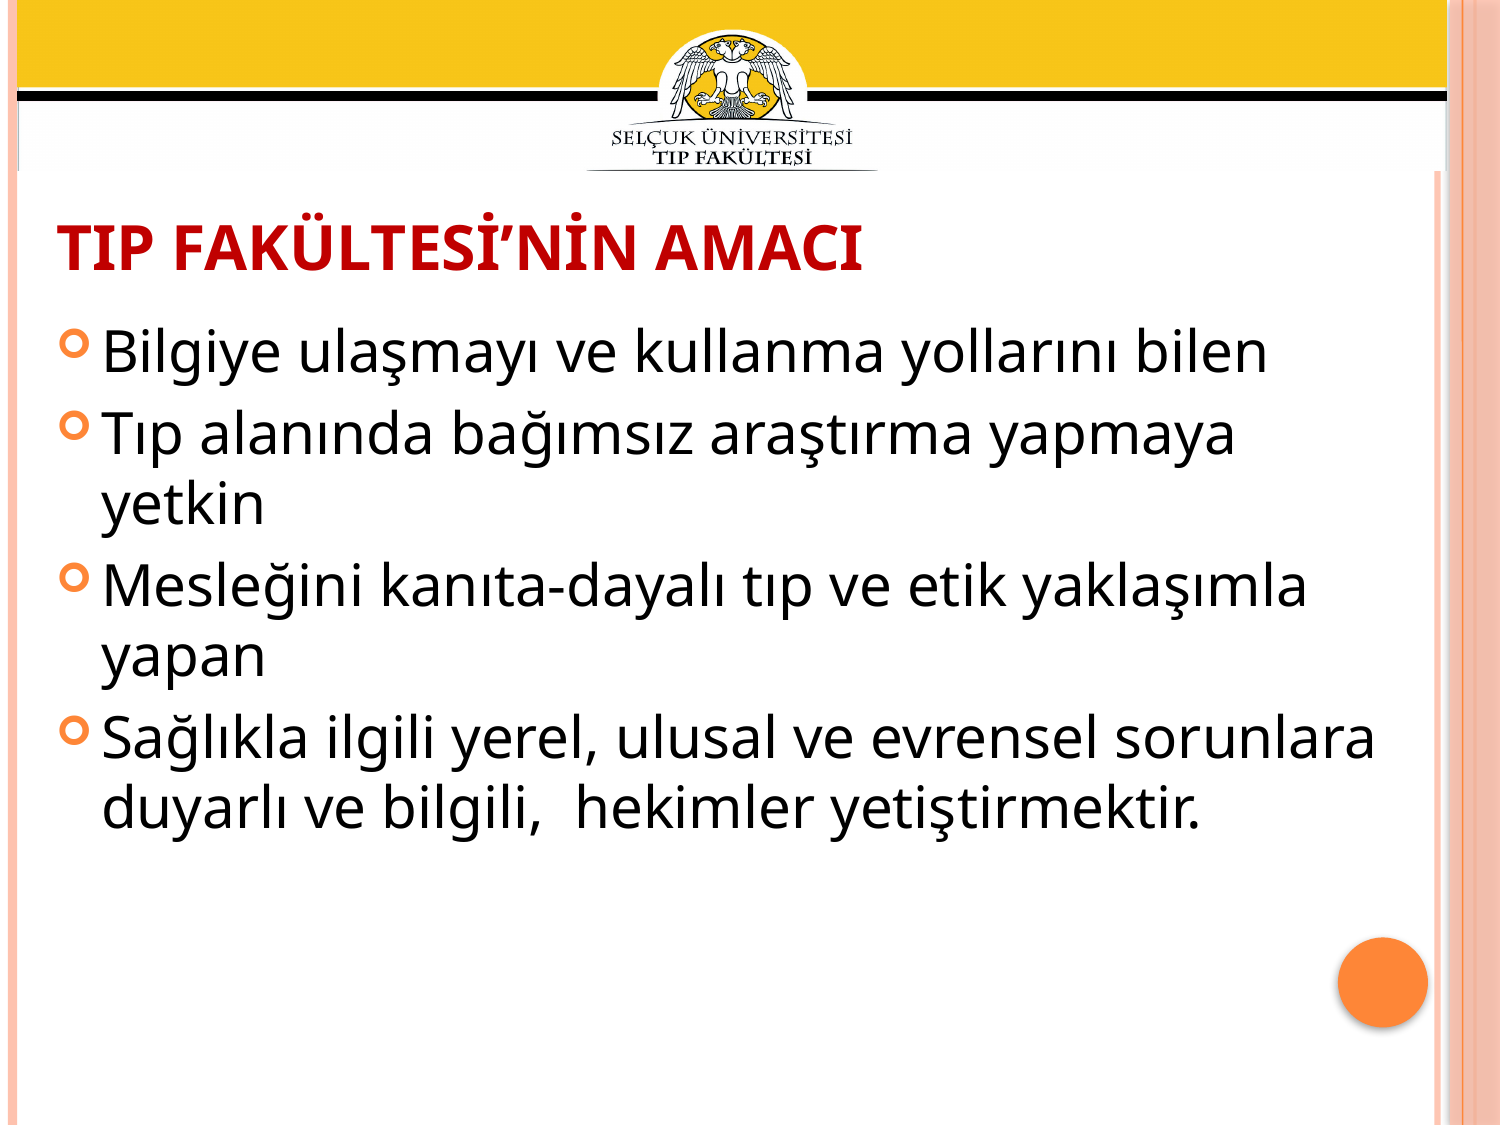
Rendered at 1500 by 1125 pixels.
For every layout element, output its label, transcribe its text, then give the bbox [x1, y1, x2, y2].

picture [17, 0, 1448, 172]
title Tıp Fakültesi’nin amacı [41, 184, 1412, 291]
list Bilgiye ulaşmayı ve kullanma yollarını bilen Tıp alanında bağımsız araştırma yapmaya yetkin Mesleğini kanıta-dayalı tıp ve etik yaklaşımla yapan Sağlıkla ilgili yerel, ulusal ve evrensel sorunlara duyarlı ve bilgili, hekimler yetiştirmektir. [41, 306, 1412, 1106]
